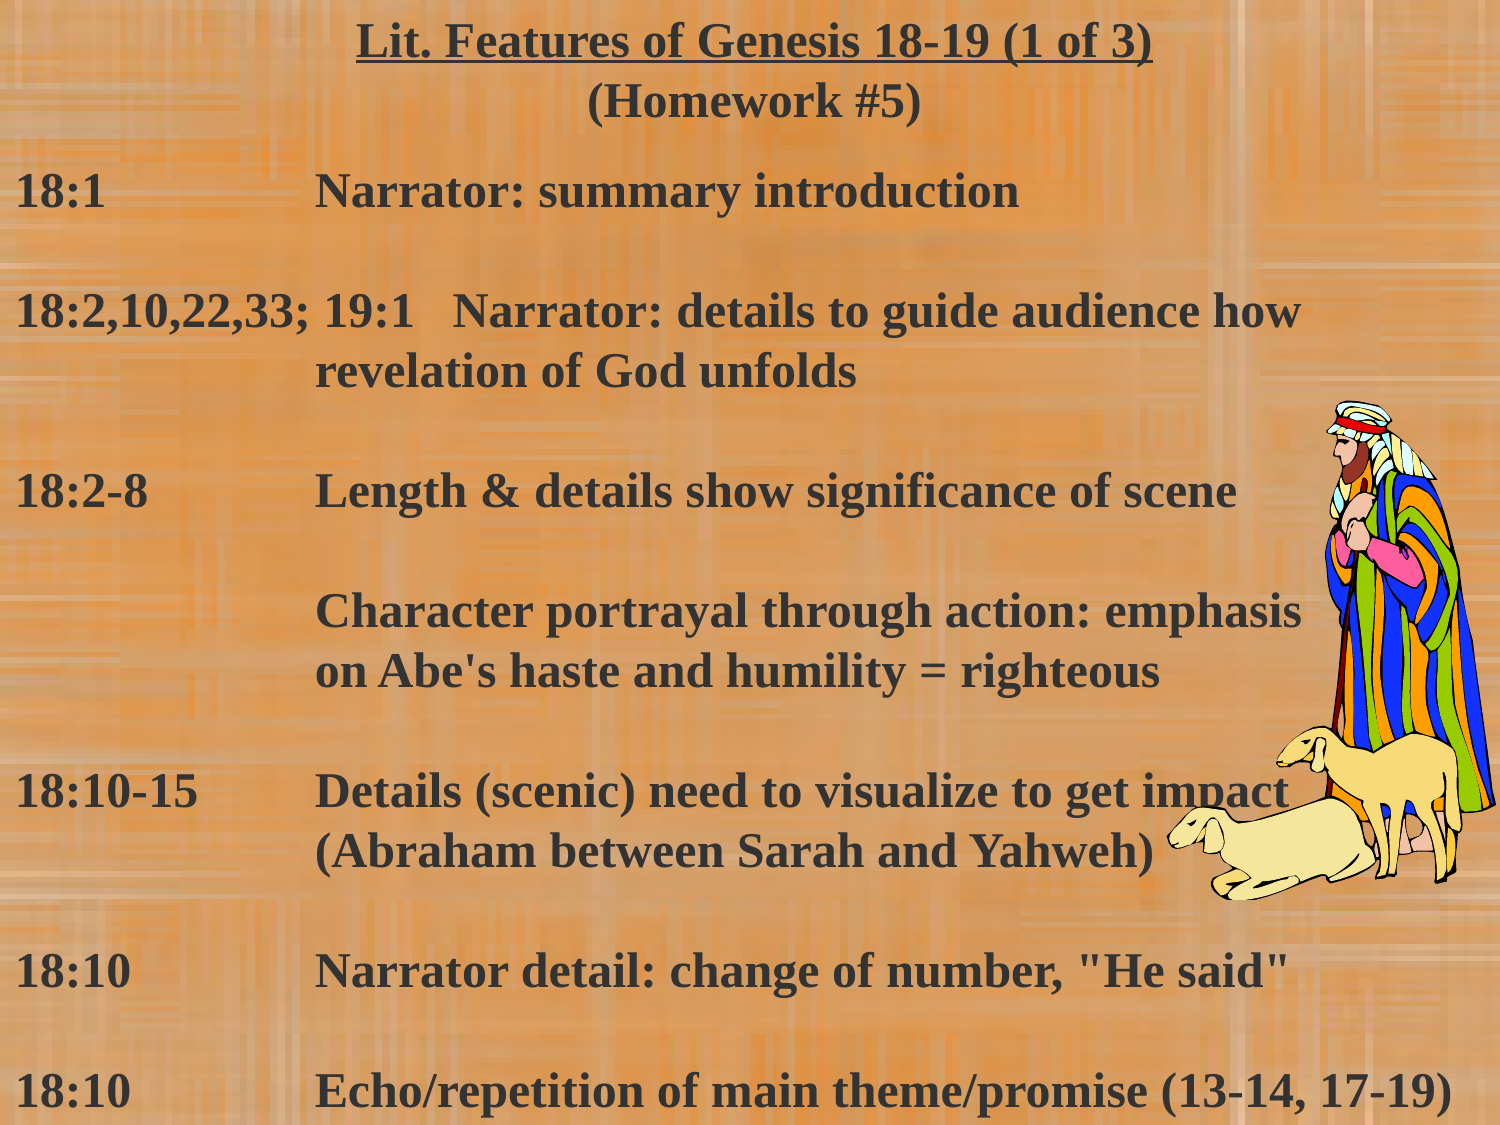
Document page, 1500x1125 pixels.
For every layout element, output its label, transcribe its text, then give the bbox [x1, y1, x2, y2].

picture [0, 0, 1500, 149]
text_box Lit. Features of Genesis 18-19 (1 of 3) (Homework #5) [340, 0, 1168, 135]
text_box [1165, 387, 1500, 901]
text_box 18:1 Narrator: summary introduction 18:2,10,22,33; 19:1 Narrator: details to guide audience how revelation of God unfolds 18:2-8 Length & details show significance of scene Character portrayal through action: emphasis on Abe's haste and humility = righteous 18:10-15 Details (scenic) need to visualize to get impact (Abraham between Sarah and Yahweh) 18:10 Narrator detail: change of number, "He said" 18:10 Echo/repetition of main theme/promise (13-14, 17-19) [0, 149, 1500, 1125]
